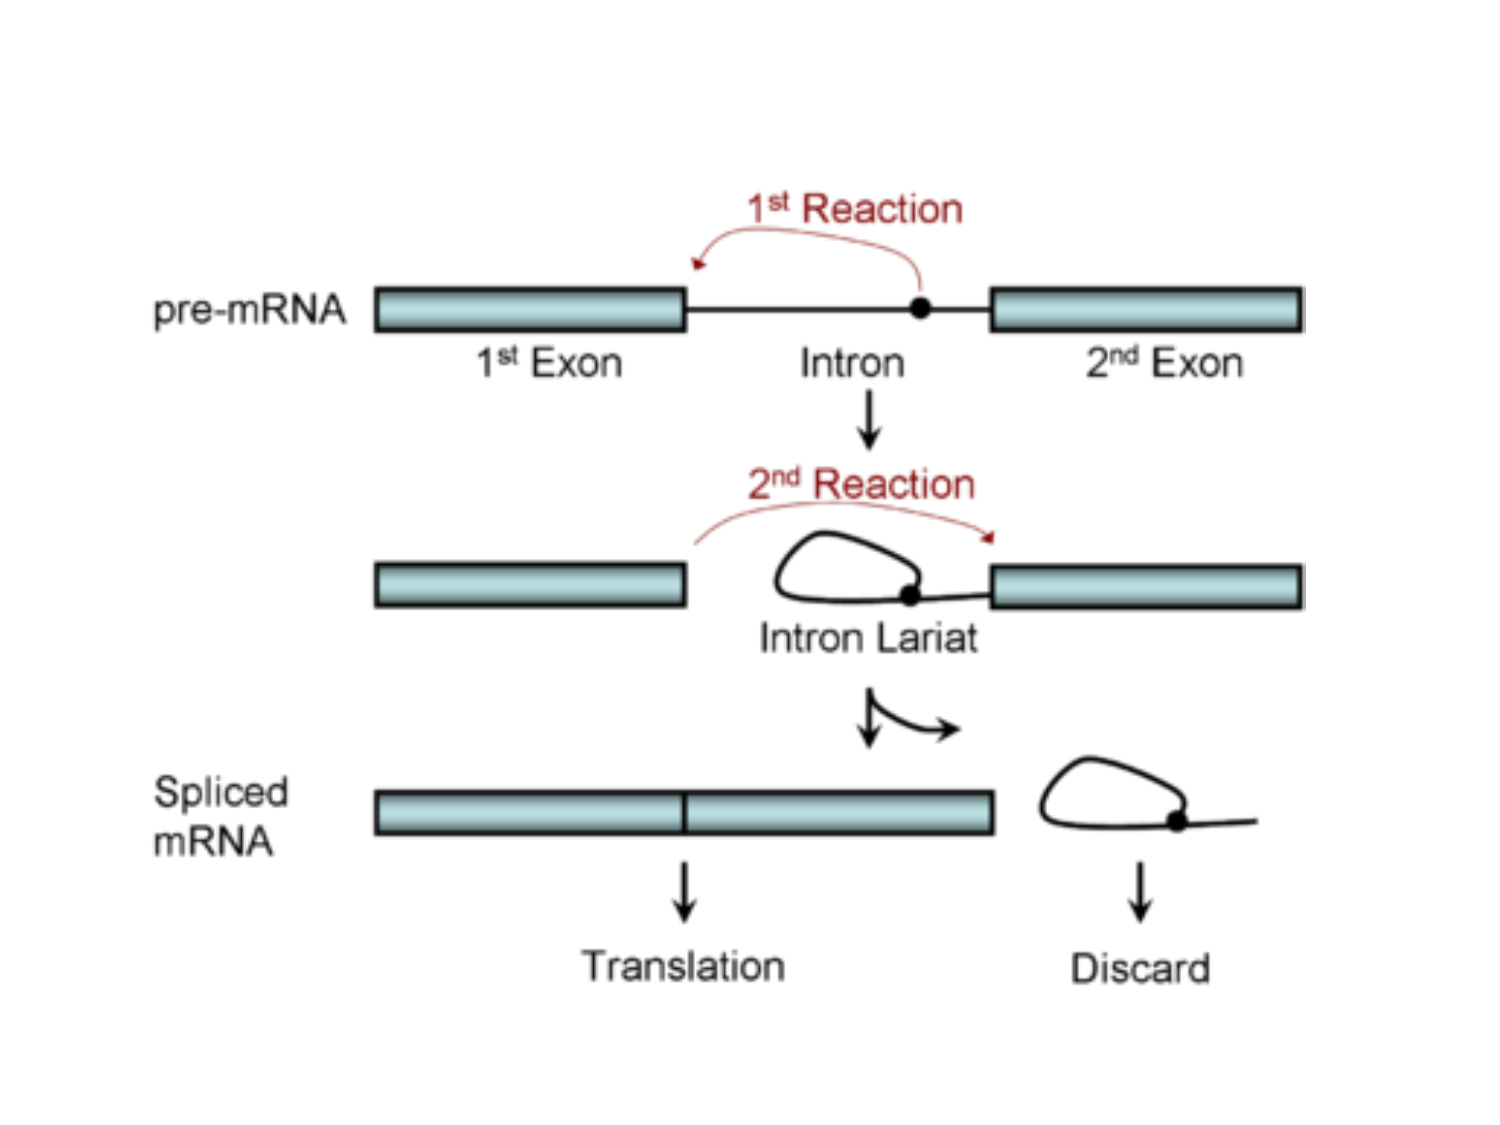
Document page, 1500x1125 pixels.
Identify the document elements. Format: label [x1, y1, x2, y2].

picture [142, 176, 1306, 1000]
